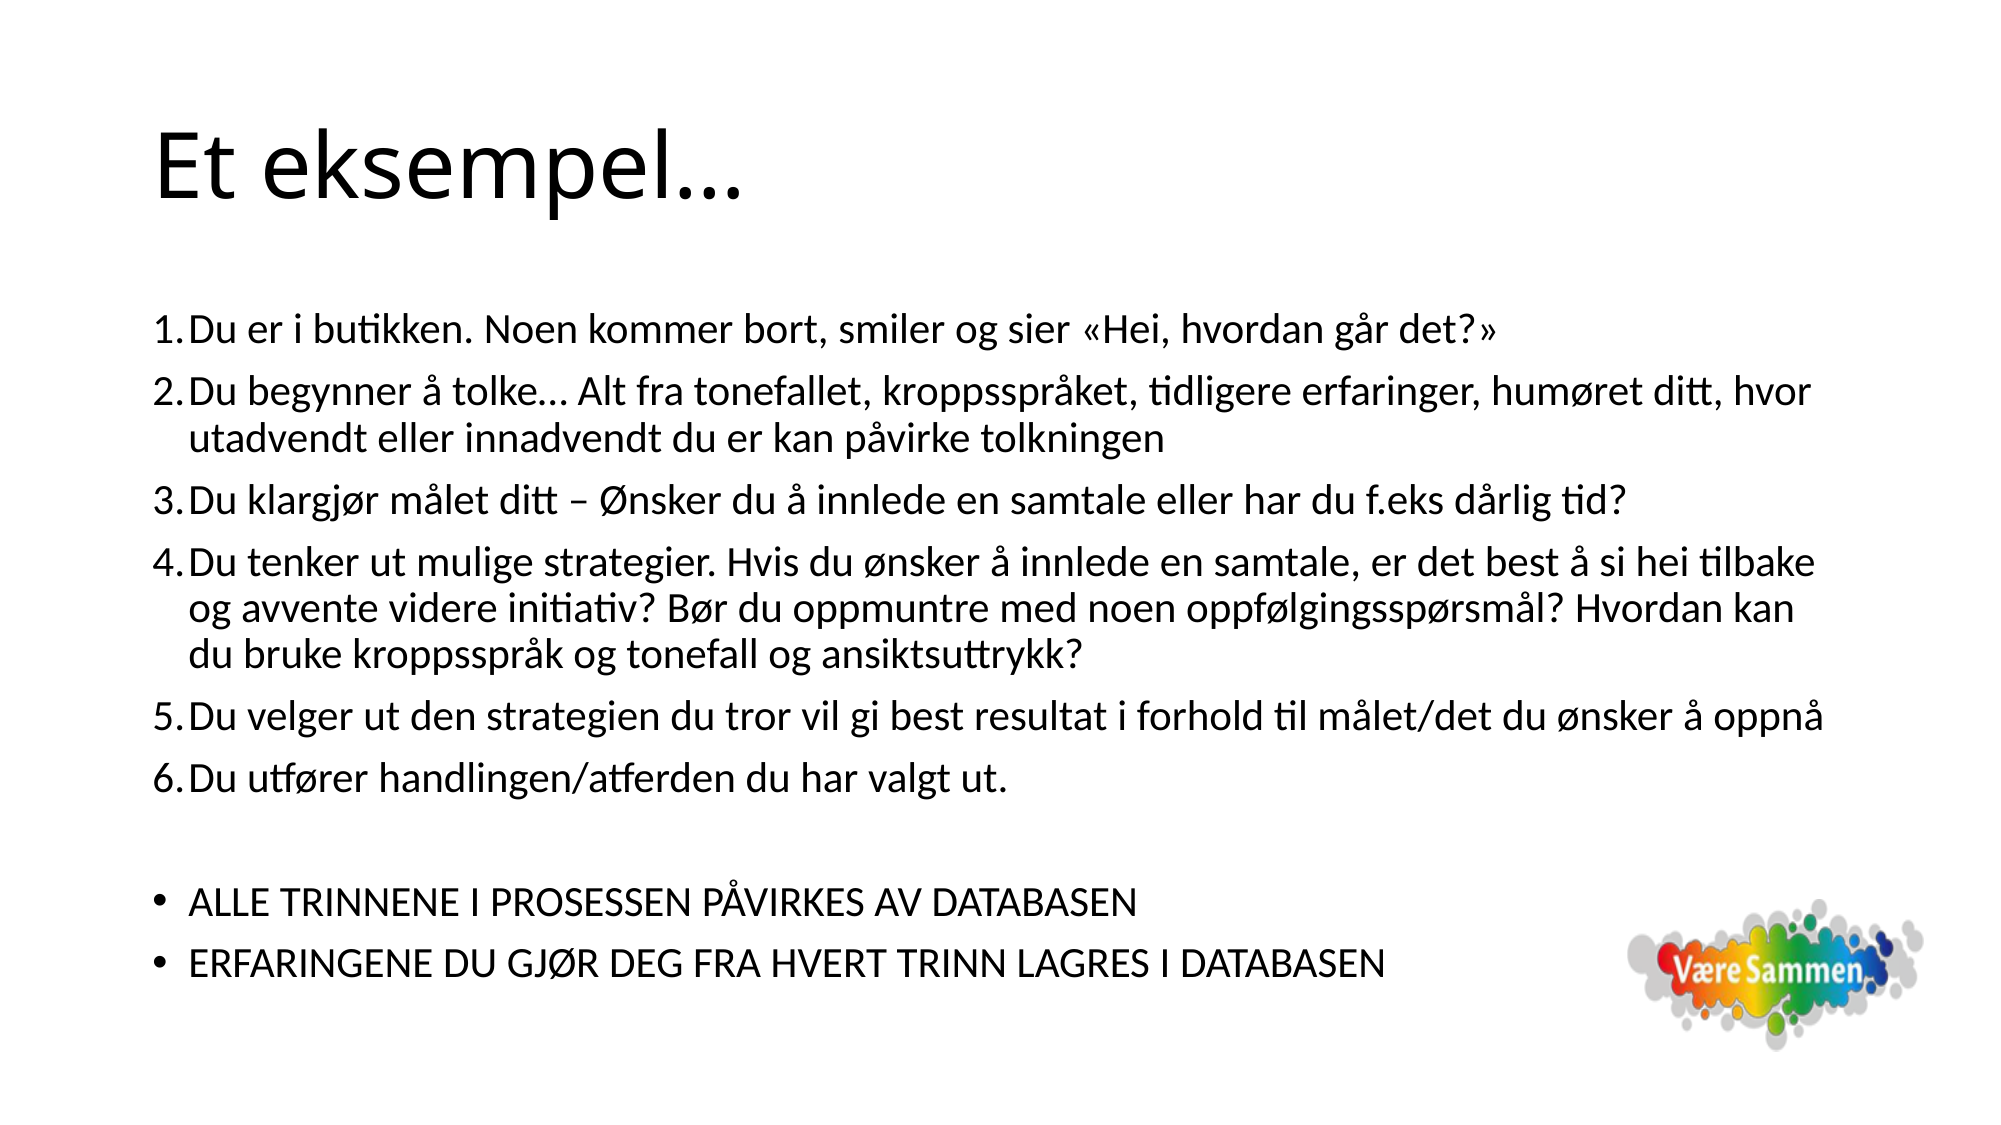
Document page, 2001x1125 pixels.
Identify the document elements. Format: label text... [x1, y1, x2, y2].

title Et eksempel… [137, 59, 1863, 278]
list Du er i butikken. Noen kommer bort, smiler og sier «Hei, hvordan går det?» Du begynner å tolke… Alt fra tonefallet, kroppsspråket, tidligere erfaringer, humøret ditt, hvor utadvendt eller innadvendt du er kan påvirke tolkningen Du klargjør målet ditt – Ønsker du å innlede en samtale eller har du f.eks dårlig tid? Du tenker ut mulige strategier. Hvis du ønsker å innlede en samtale, er det best å si hei tilbake og avvente videre initiativ? Bør du oppmuntre med noen oppfølgingsspørsmål? Hvordan kan du bruke kroppsspråk og tonefall og ansiktsuttrykk? Du velger ut den strategien du tror vil gi best resultat i forhold til målet/det du ønsker å oppnå Du utfører handlingen/atferden du har valgt ut. ALLE TRINNENE I PROSESSEN PÅVIRKES AV DATABASEN ERFARINGENE DU GJØR DEG FRA HVERT TRINN LAGRES I DATABASEN [137, 299, 1863, 1014]
picture [1627, 899, 1924, 1052]
